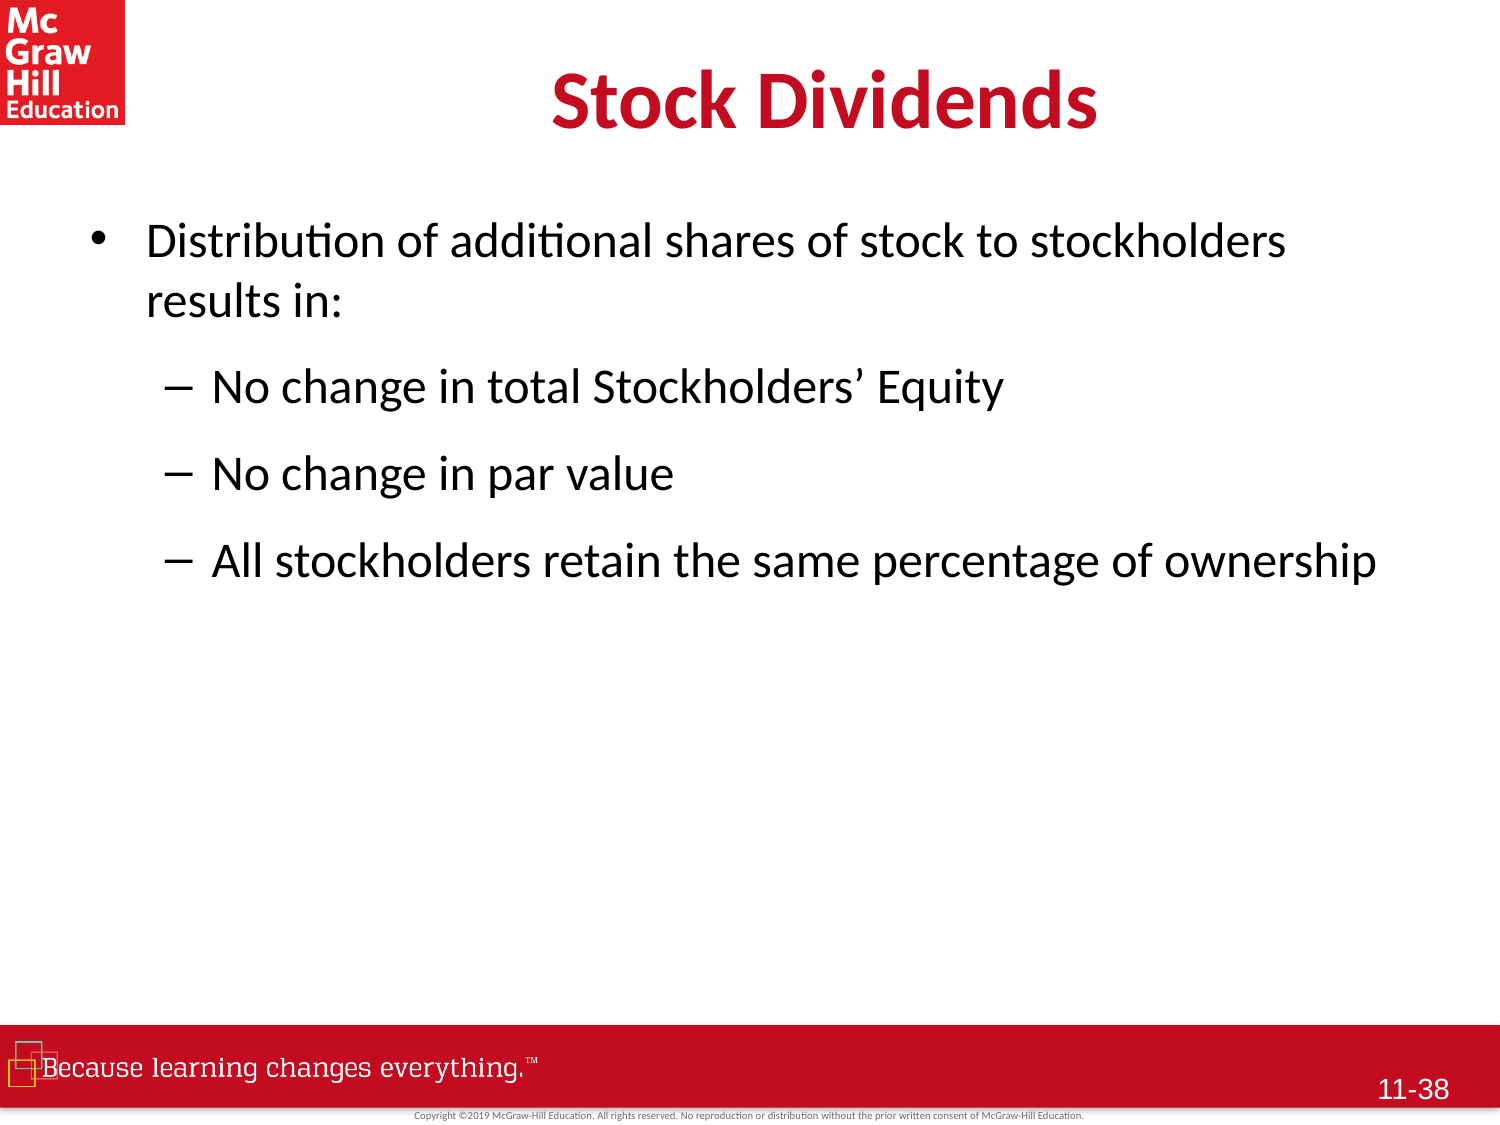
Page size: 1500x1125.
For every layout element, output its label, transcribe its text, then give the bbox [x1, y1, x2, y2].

picture [0, 0, 125, 125]
list Distribution of additional shares of stock to stockholders results in: No change in total Stockholders’ Equity No change in par value All stockholders retain the same percentage of ownership [75, 200, 1425, 975]
title Stock Dividends [150, 37, 1500, 138]
picture [8, 1041, 538, 1087]
slide_number 11-37 [1362, 1062, 1500, 1125]
